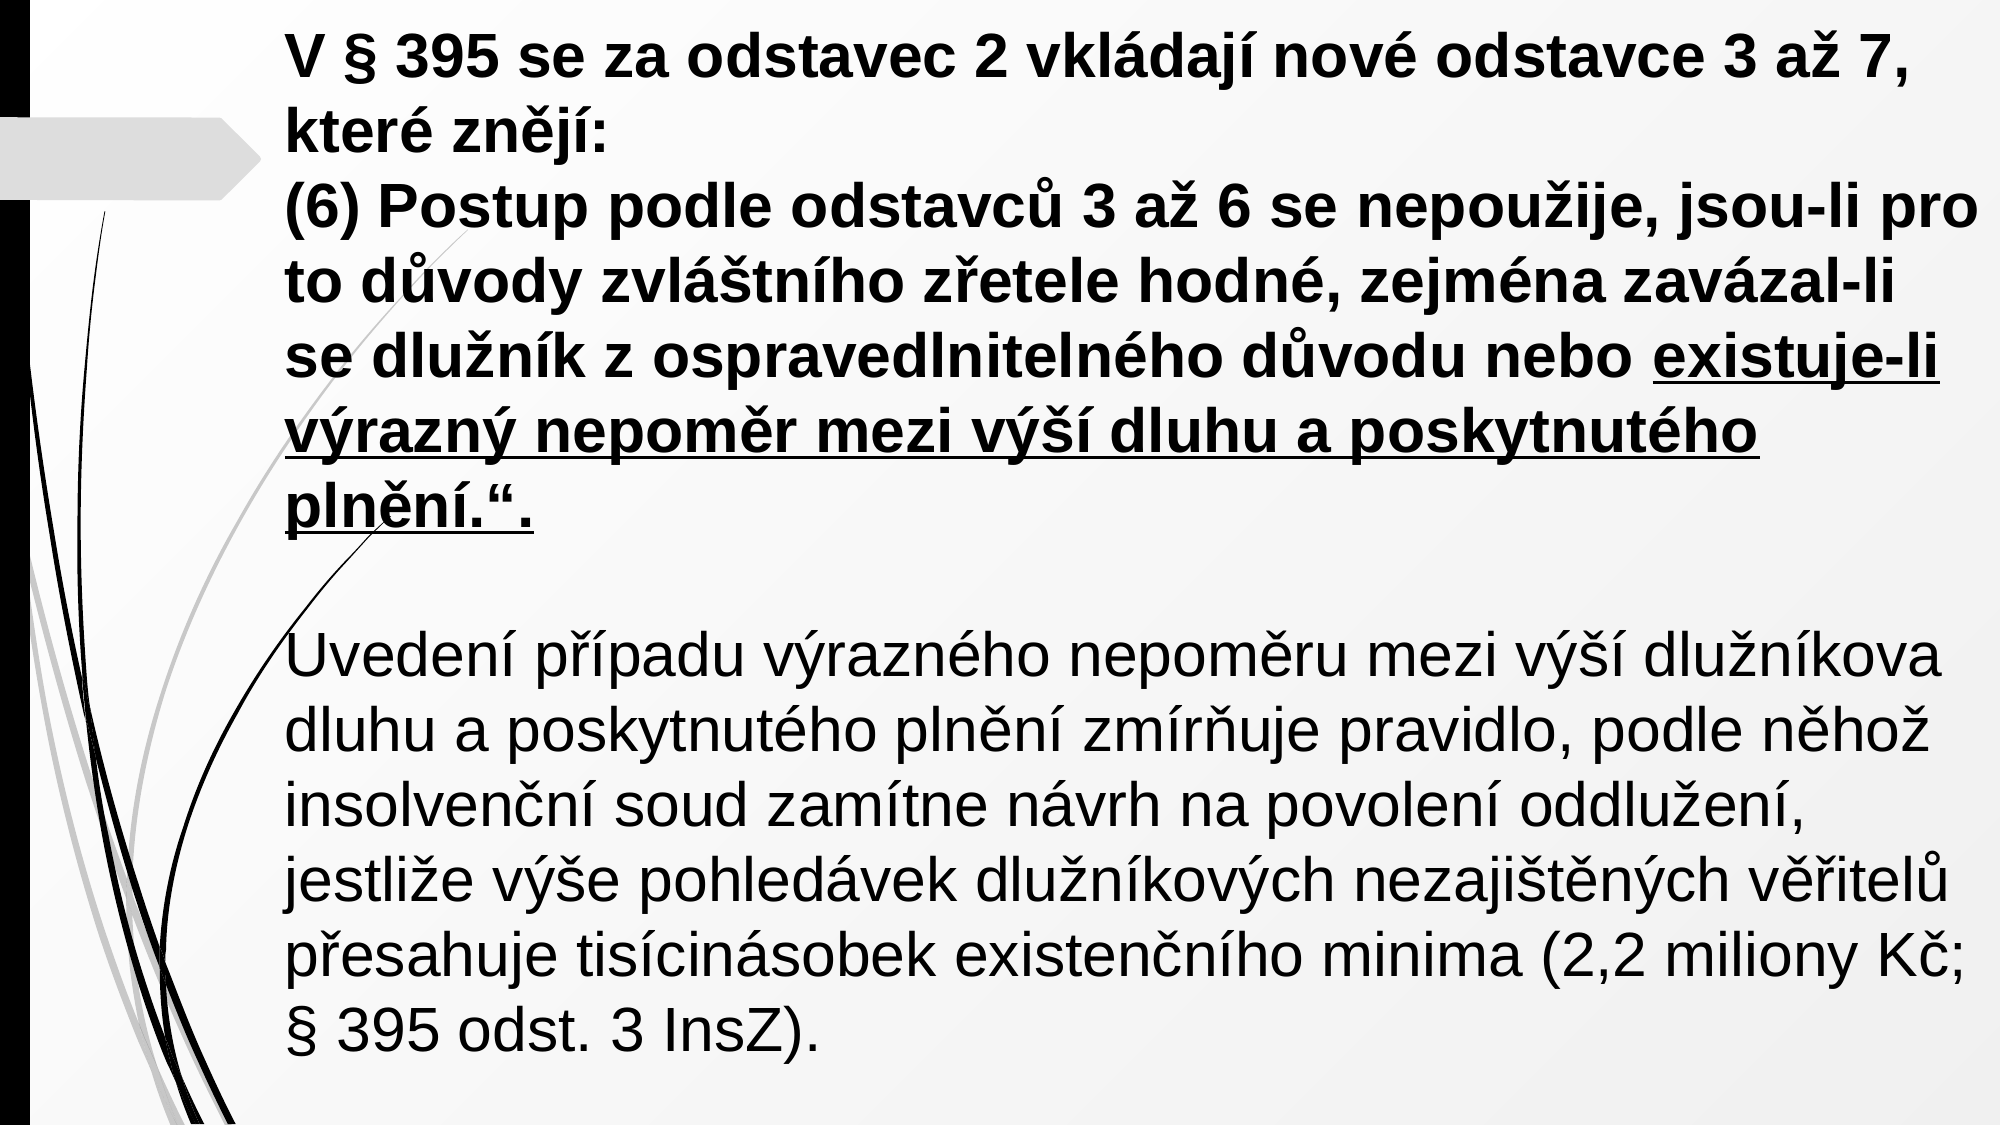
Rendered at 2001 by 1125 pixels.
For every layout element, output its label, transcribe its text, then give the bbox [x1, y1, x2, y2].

text_box V § 395 se za odstavec 2 vkládají nové odstavce 3 až 7, které znějí: (6) Postup podle odstavců 3 až 6 se nepoužije, jsou-li pro to důvody zvláštního zřetele hodné, zejména zavázal-li se dlužník z ospravedlnitelného důvodu nebo existuje-li výrazný nepoměr mezi výší dluhu a poskytnutého plnění.“. Uvedení případu výrazného nepoměru mezi výší dlužníkova dluhu a poskytnutého plnění zmírňuje pravidlo, podle něhož insolvenční soud zamítne návrh na povolení oddlužení, jestliže výše pohledávek dlužníkových nezajištěných věřitelů přesahuje tisícinásobek existenčního minima (2,2 miliony Kč; § 395 odst. 3 InsZ). [269, 0, 2000, 1125]
